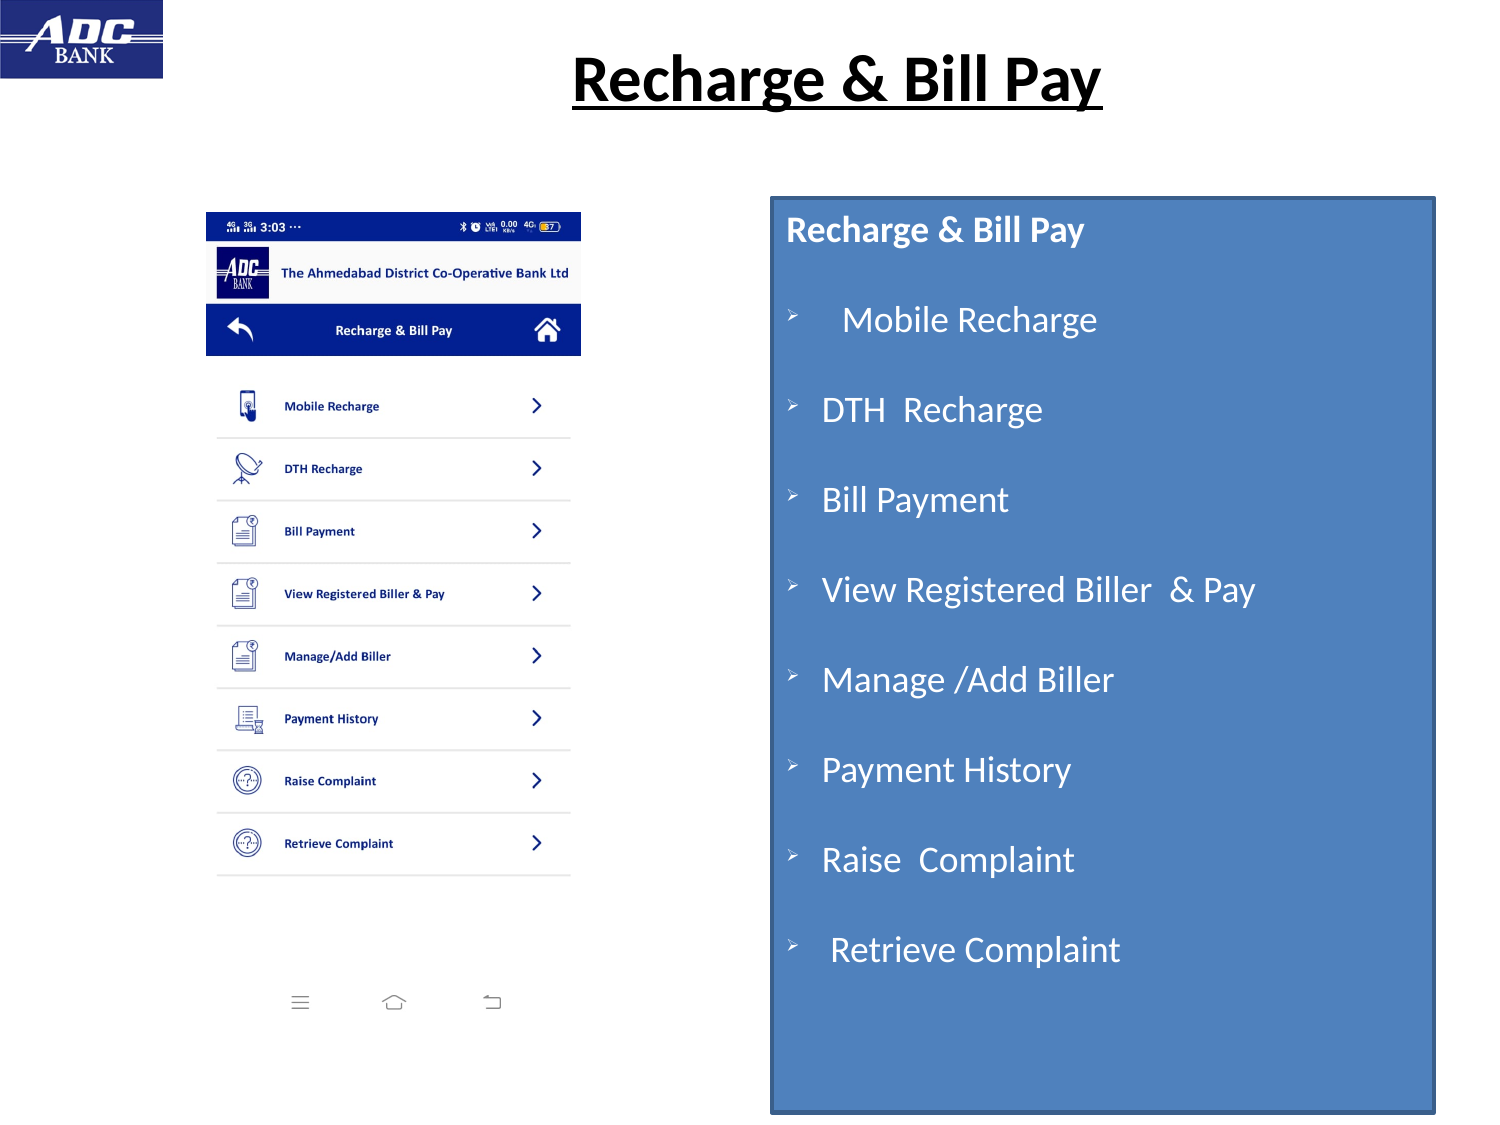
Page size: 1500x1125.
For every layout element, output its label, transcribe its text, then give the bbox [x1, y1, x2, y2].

text_box Recharge & Bill Pay [174, 0, 1500, 150]
picture [0, 0, 163, 79]
text_box Recharge & Bill Pay Mobile Recharge DTH Recharge Bill Payment View Registered Biller & Pay Manage /Add Biller Payment History Raise Complaint Retrieve Complaint [771, 197, 1435, 1113]
picture [206, 212, 581, 1024]
